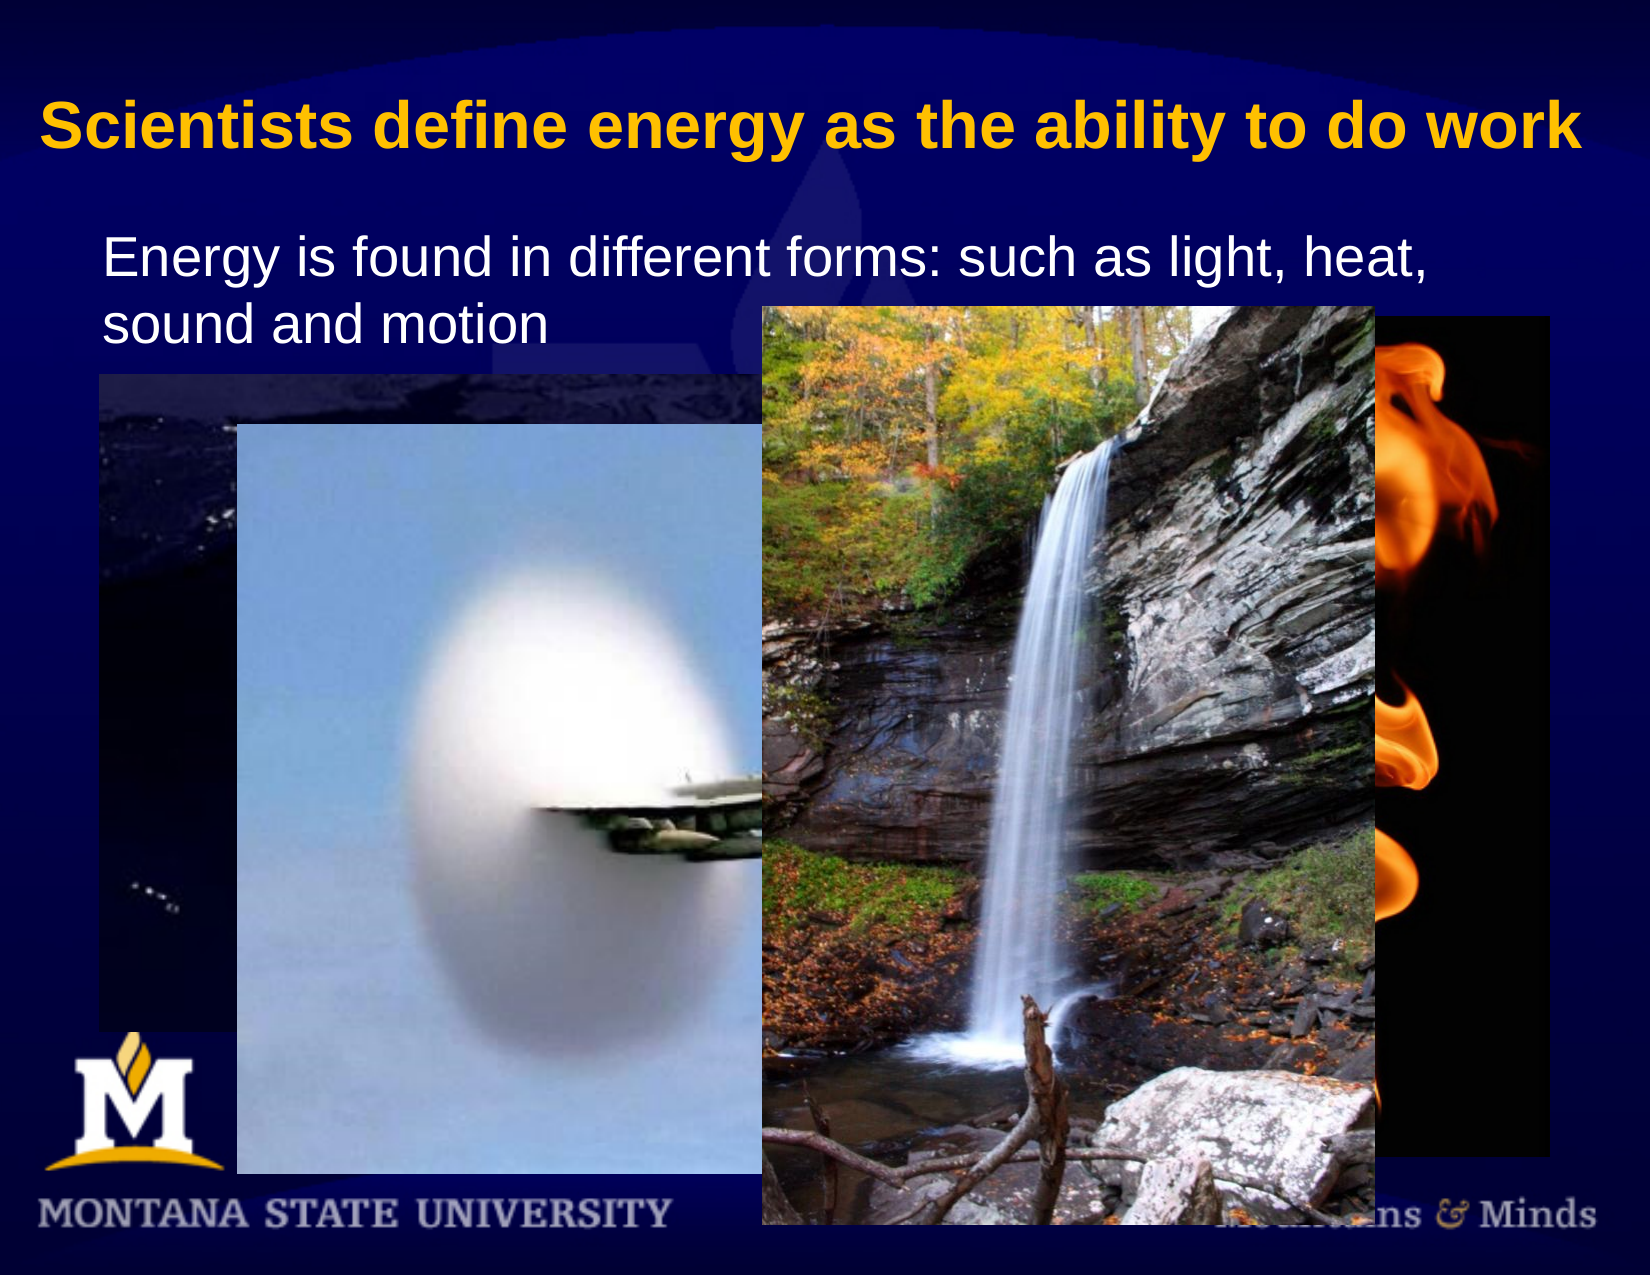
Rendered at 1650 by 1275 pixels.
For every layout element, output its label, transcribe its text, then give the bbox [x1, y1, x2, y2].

text_box Energy is found in different forms: such as light, heat, sound and motion [87, 212, 1600, 363]
text_box Scientists define energy as the ability to do work [24, 74, 1625, 170]
picture [0, 0, 1650, 1275]
